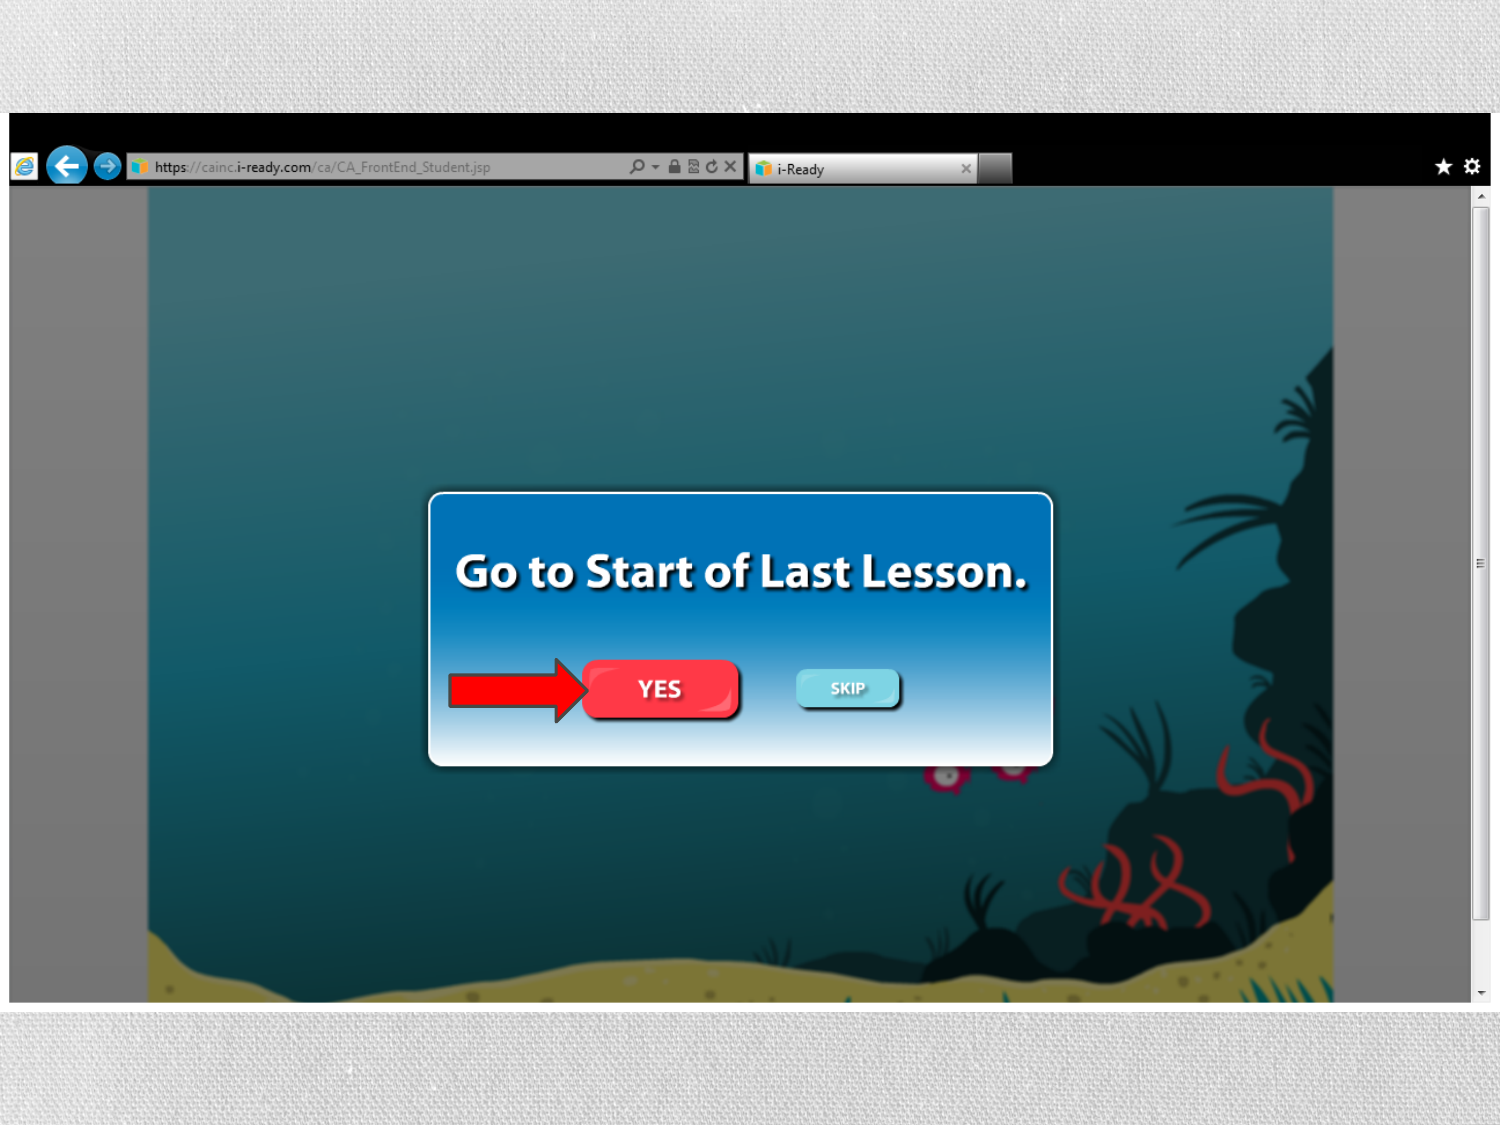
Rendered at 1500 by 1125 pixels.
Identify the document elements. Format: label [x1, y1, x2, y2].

picture [0, 113, 1500, 1012]
